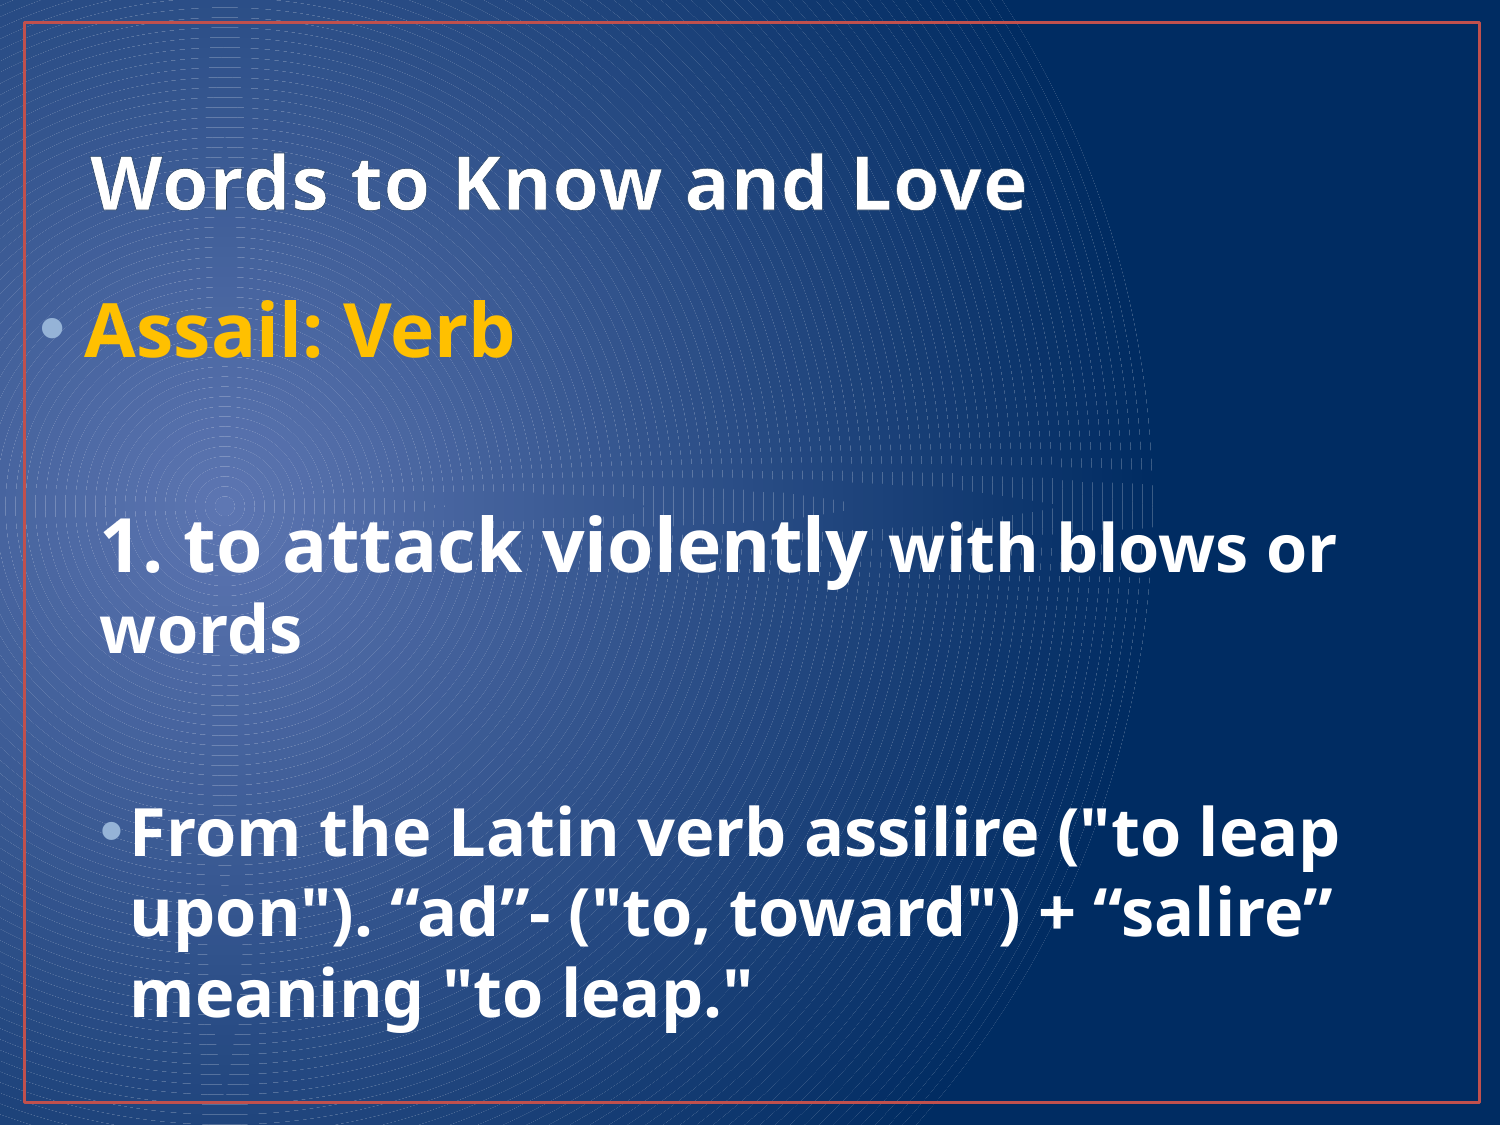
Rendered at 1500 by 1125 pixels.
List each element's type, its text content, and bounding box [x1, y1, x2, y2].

title Words to Know and Love [75, 45, 1425, 233]
list Assail: Verb 1. to attack violently with blows or words From the Latin verb assilire ("to leap upon"). “ad”- ("to, toward") + “salire” meaning "to leap." [24, 275, 1500, 1080]
